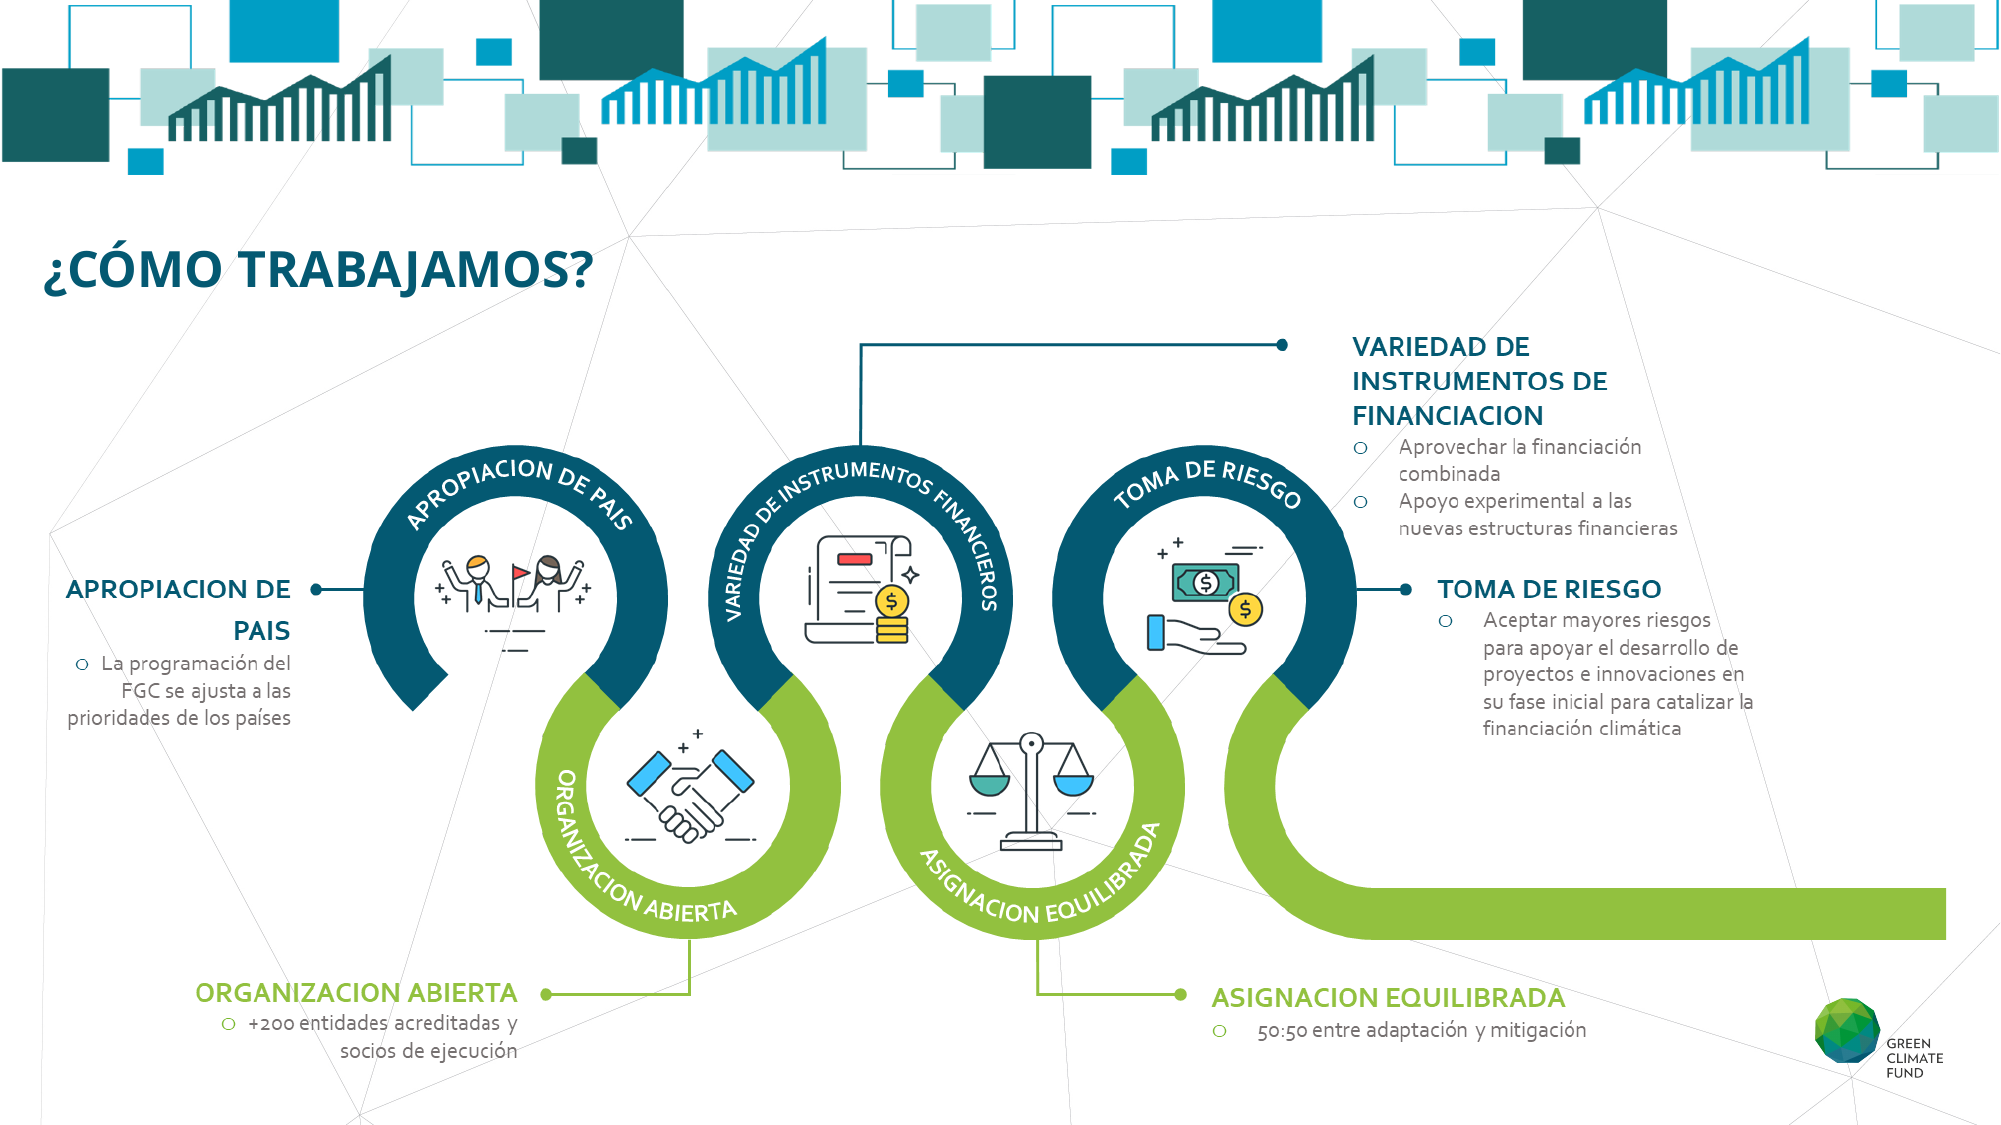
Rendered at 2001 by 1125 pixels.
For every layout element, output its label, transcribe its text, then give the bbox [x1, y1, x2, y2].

title ¿CÓMO TRABAJAMOS? [28, 237, 817, 320]
picture [0, 0, 2001, 1125]
